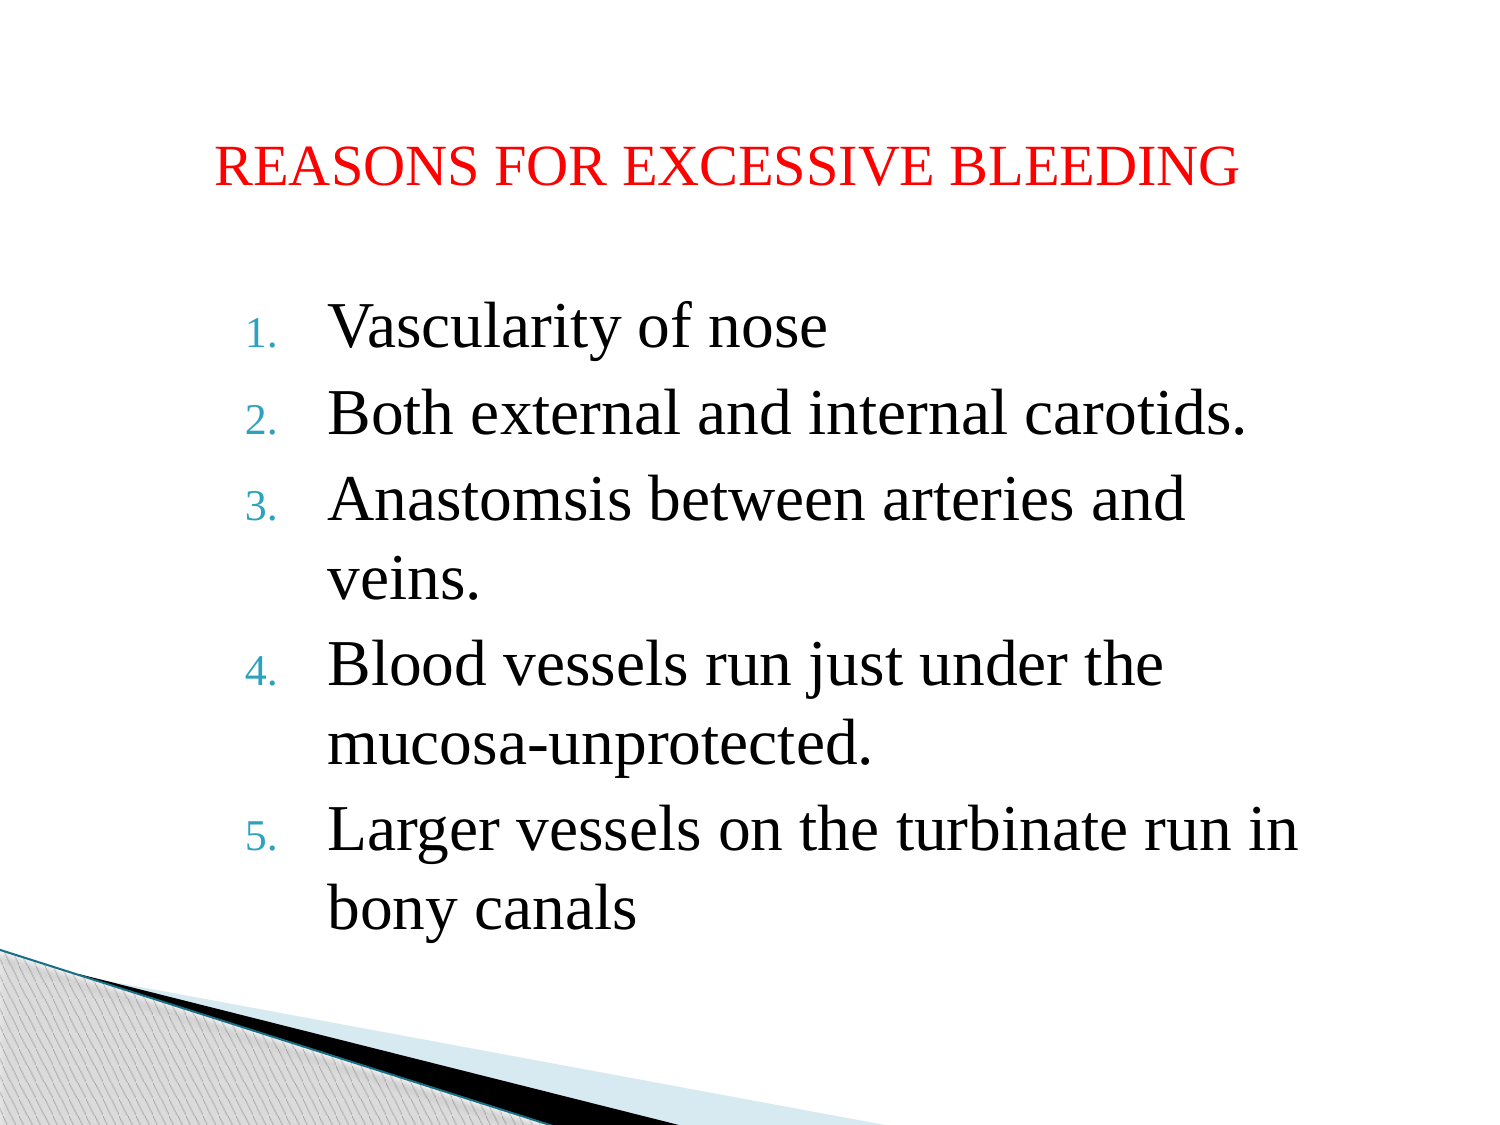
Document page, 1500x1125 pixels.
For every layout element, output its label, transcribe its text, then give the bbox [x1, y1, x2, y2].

list Vascularity of nose Both external and internal carotids. Anastomsis between arteries and veins. Blood vessels run just under the mucosa-unprotected. Larger vessels on the turbinate run in bony canals [212, 275, 1338, 950]
title REASONS FOR EXCESSIVE BLEEDING [200, 87, 1363, 238]
